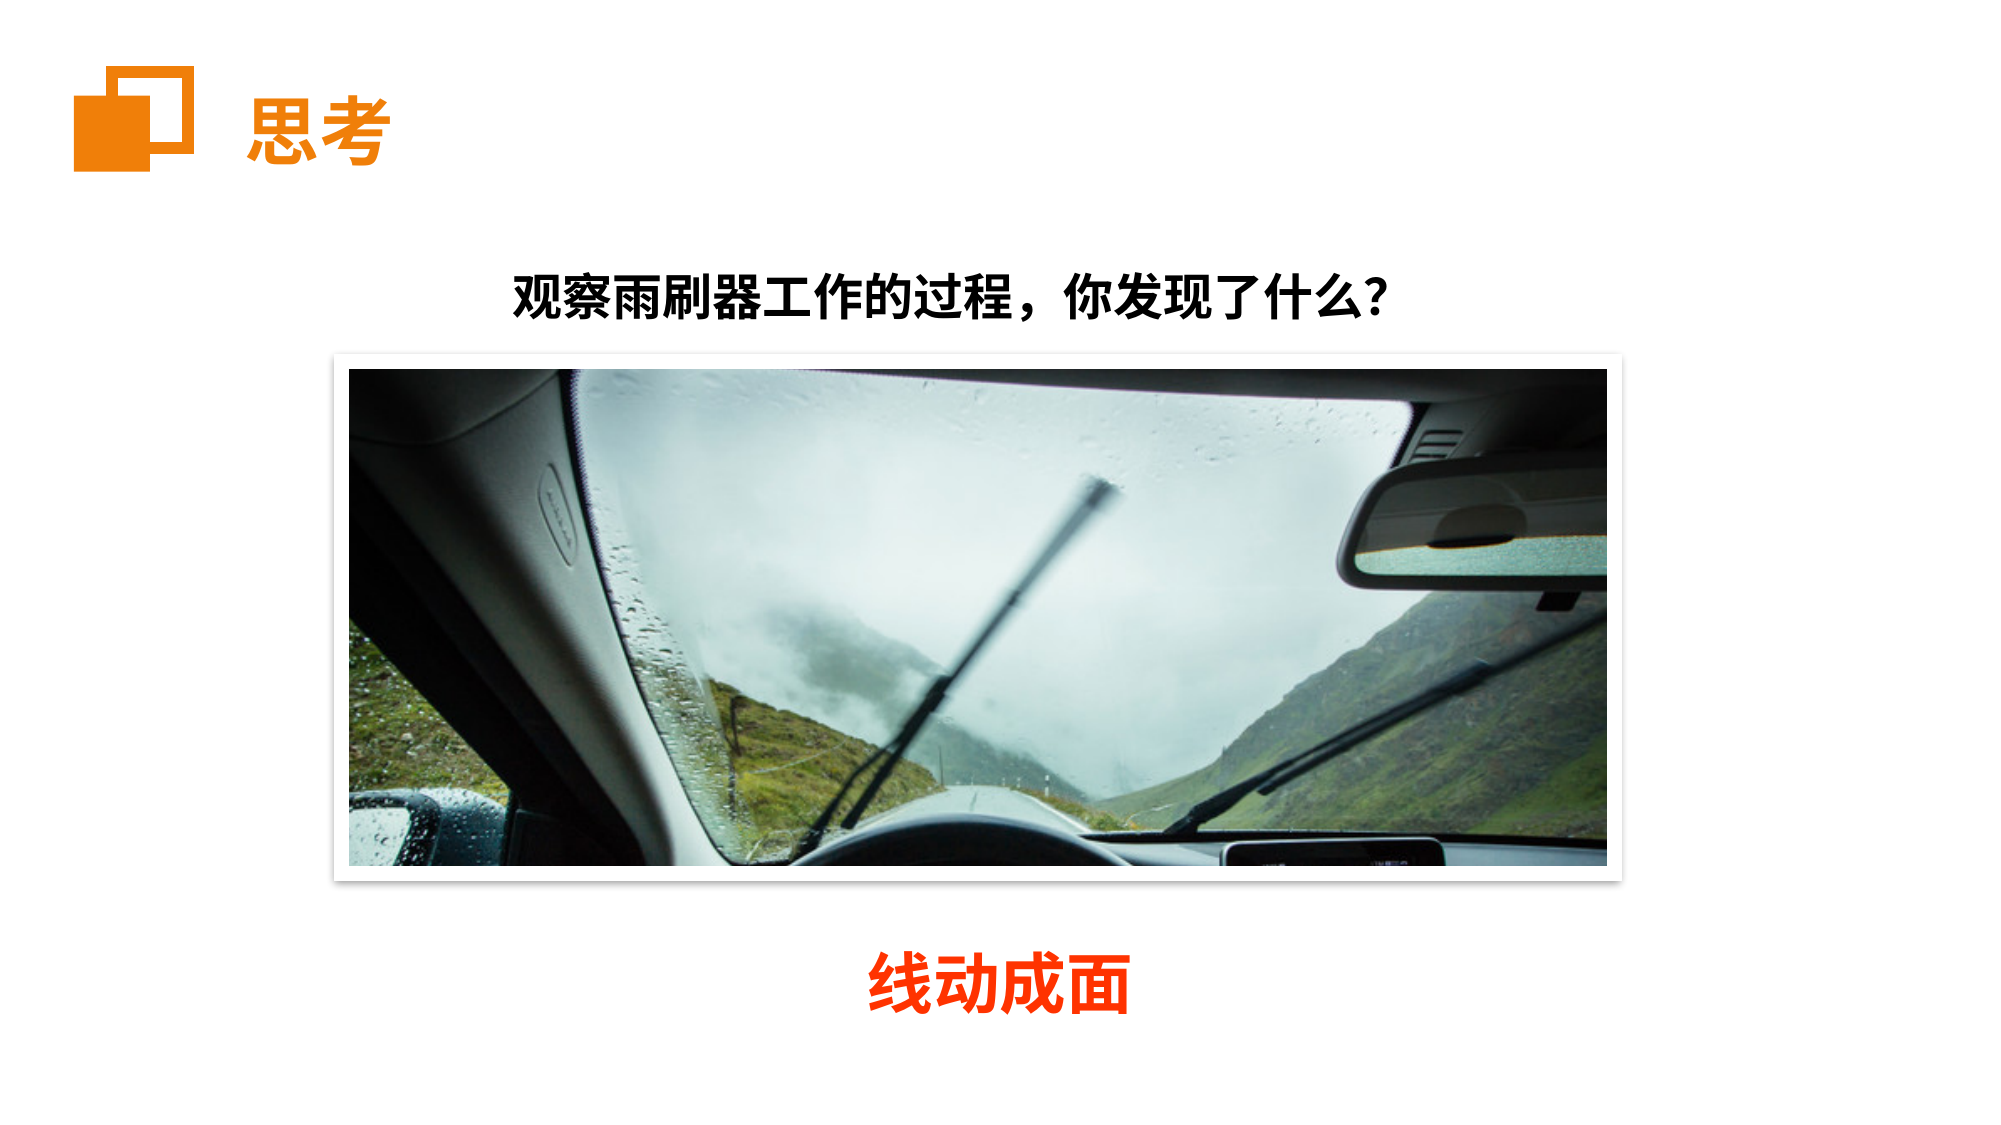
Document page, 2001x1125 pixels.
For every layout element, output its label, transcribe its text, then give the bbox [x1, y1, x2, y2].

picture [348, 368, 1607, 867]
text_box 观察雨刷器工作的过程，你发现了什么？ [318, 258, 1607, 334]
text_box 线动成面 [355, 934, 1644, 1030]
text_box 思考 [229, 77, 1108, 182]
